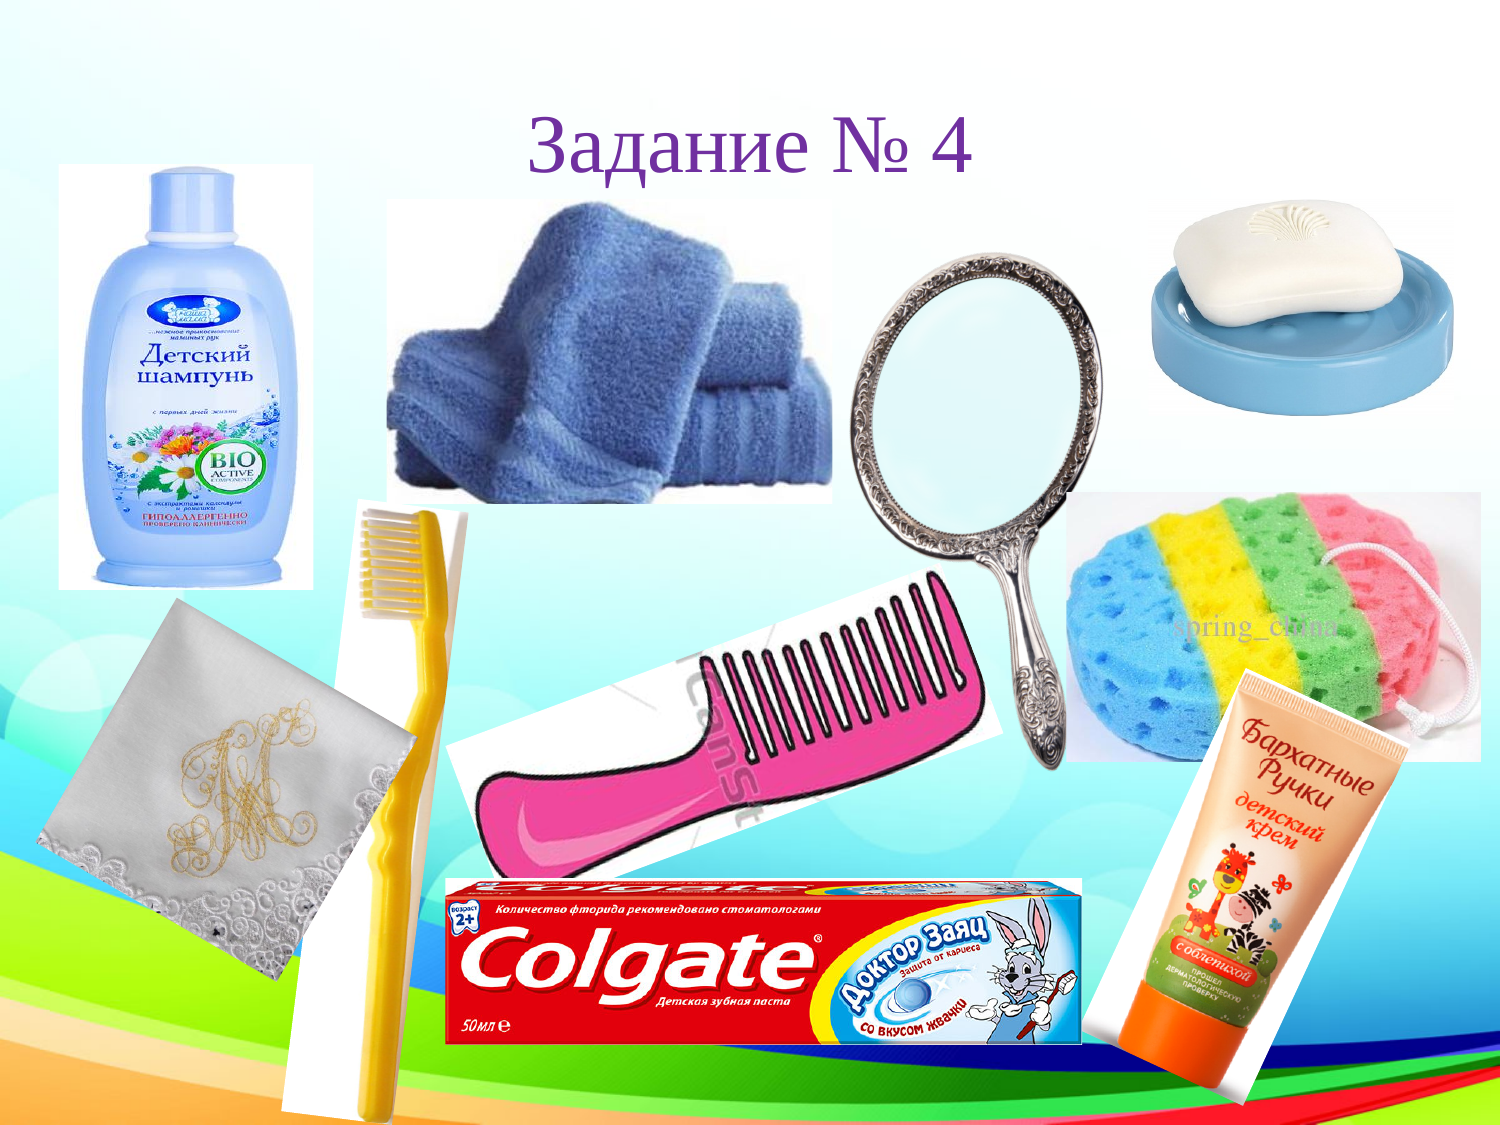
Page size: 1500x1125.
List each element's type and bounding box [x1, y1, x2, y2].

picture [0, 0, 1500, 1125]
list [58, 163, 314, 590]
